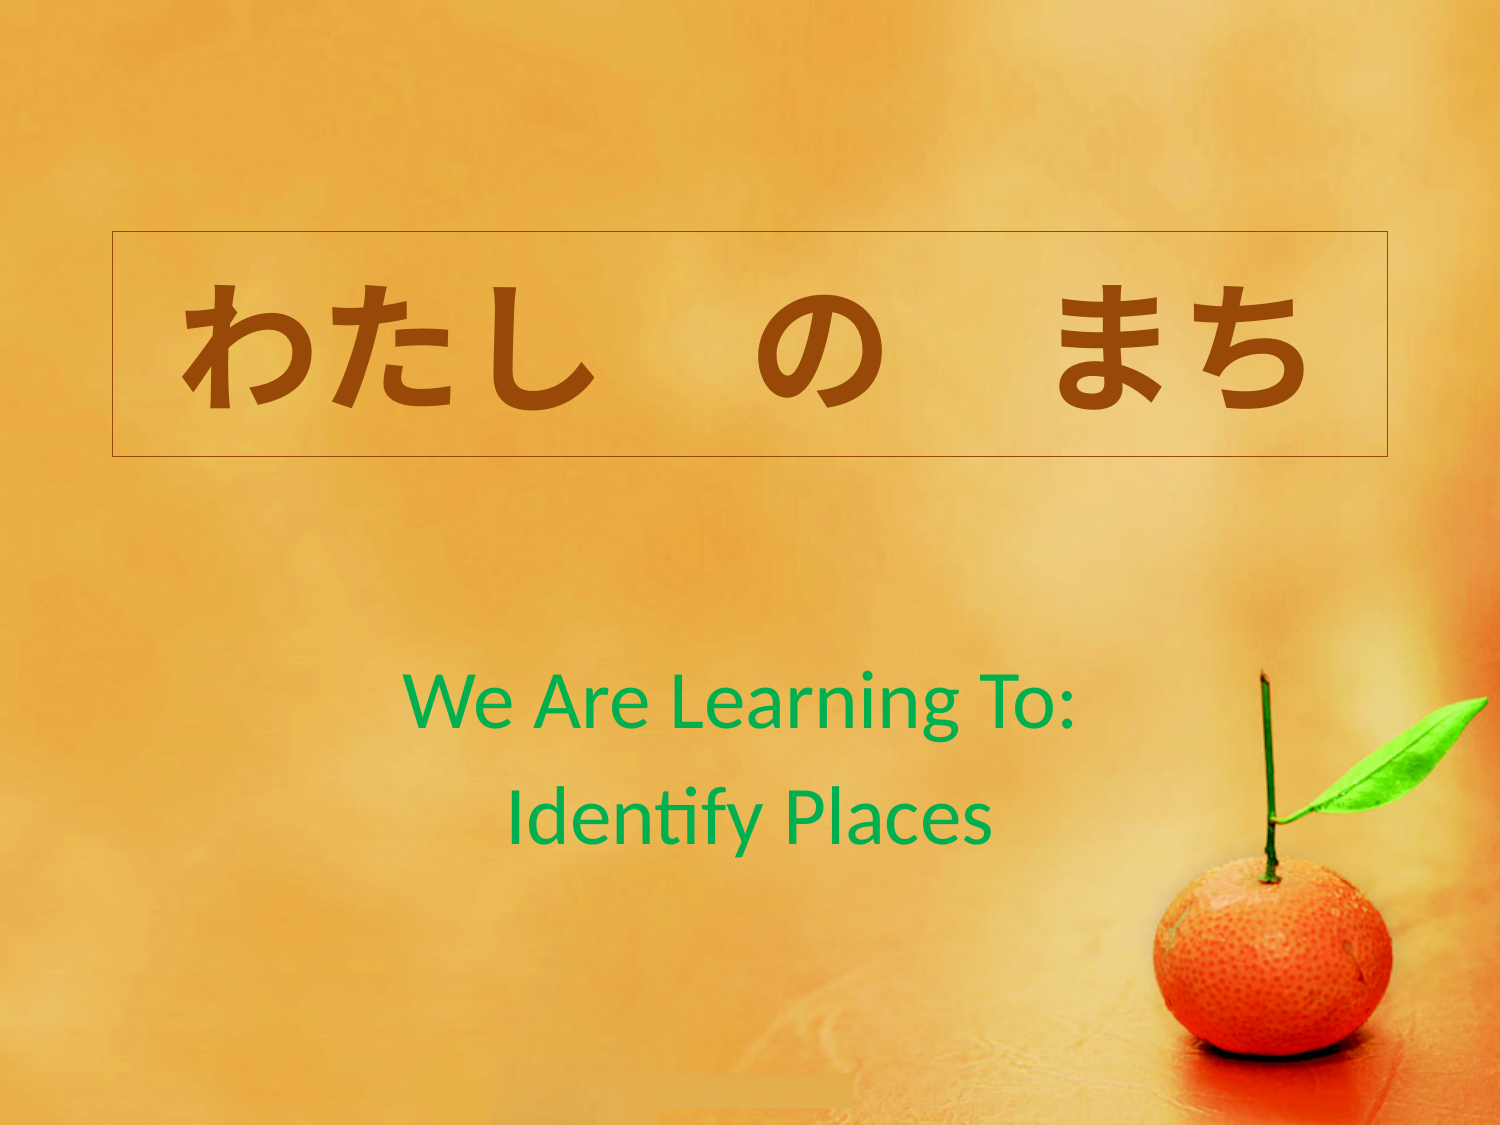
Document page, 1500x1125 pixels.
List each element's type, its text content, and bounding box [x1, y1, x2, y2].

picture [0, 0, 1500, 1125]
subtitle We Are Learning To: Identify Places [225, 637, 1275, 925]
title わたし の まち [112, 231, 1388, 457]
